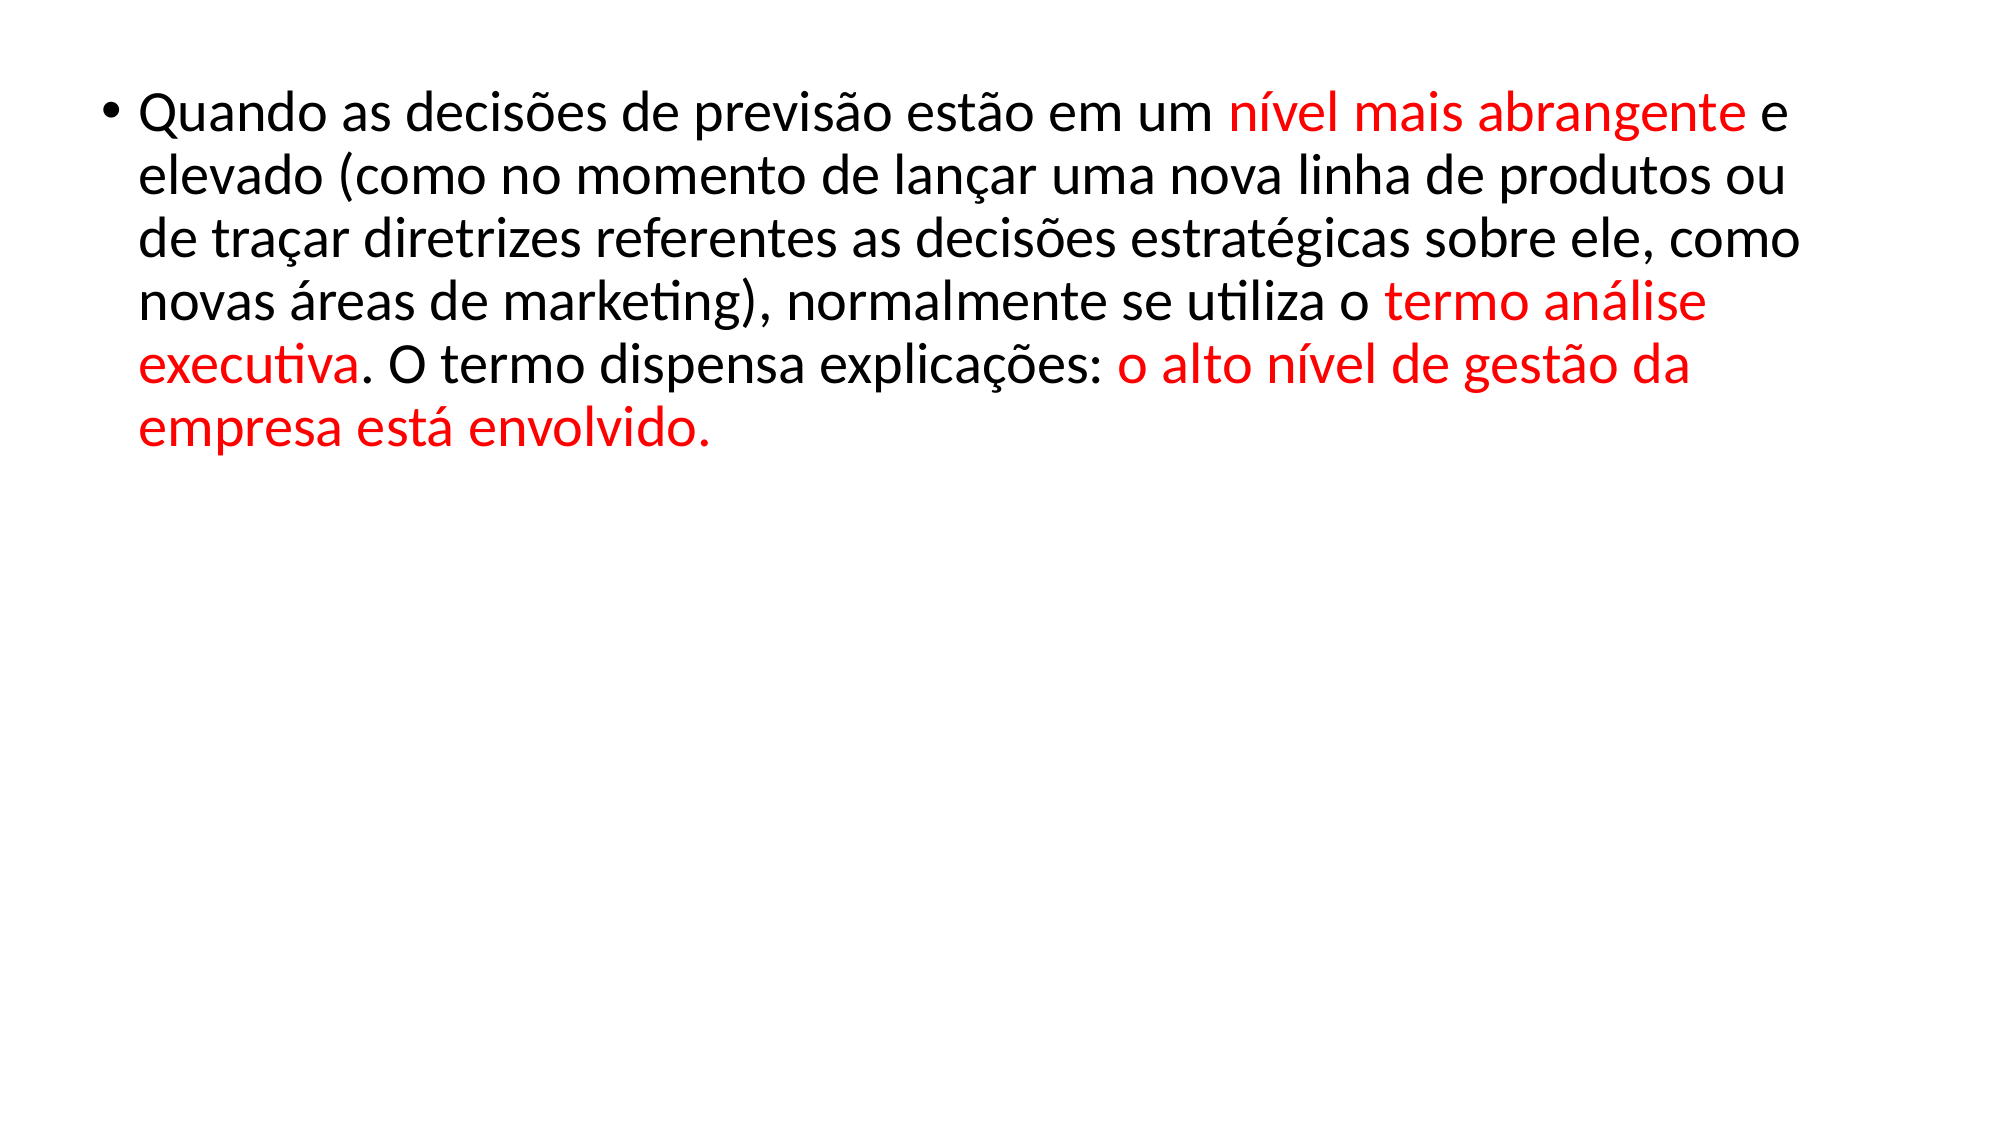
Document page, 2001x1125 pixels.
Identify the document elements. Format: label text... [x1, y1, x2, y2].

list Quando as decisões de previsão estão em um nível mais abrangente e elevado (como no momento de lançar uma nova linha de produtos ou de traçar diretrizes referentes as decisões estratégicas sobre ele, como novas áreas de marketing), normalmente se utiliza o termo análise executiva. O termo dispensa explicações: o alto nível de gestão da empresa está envolvido. [86, 74, 1863, 1014]
